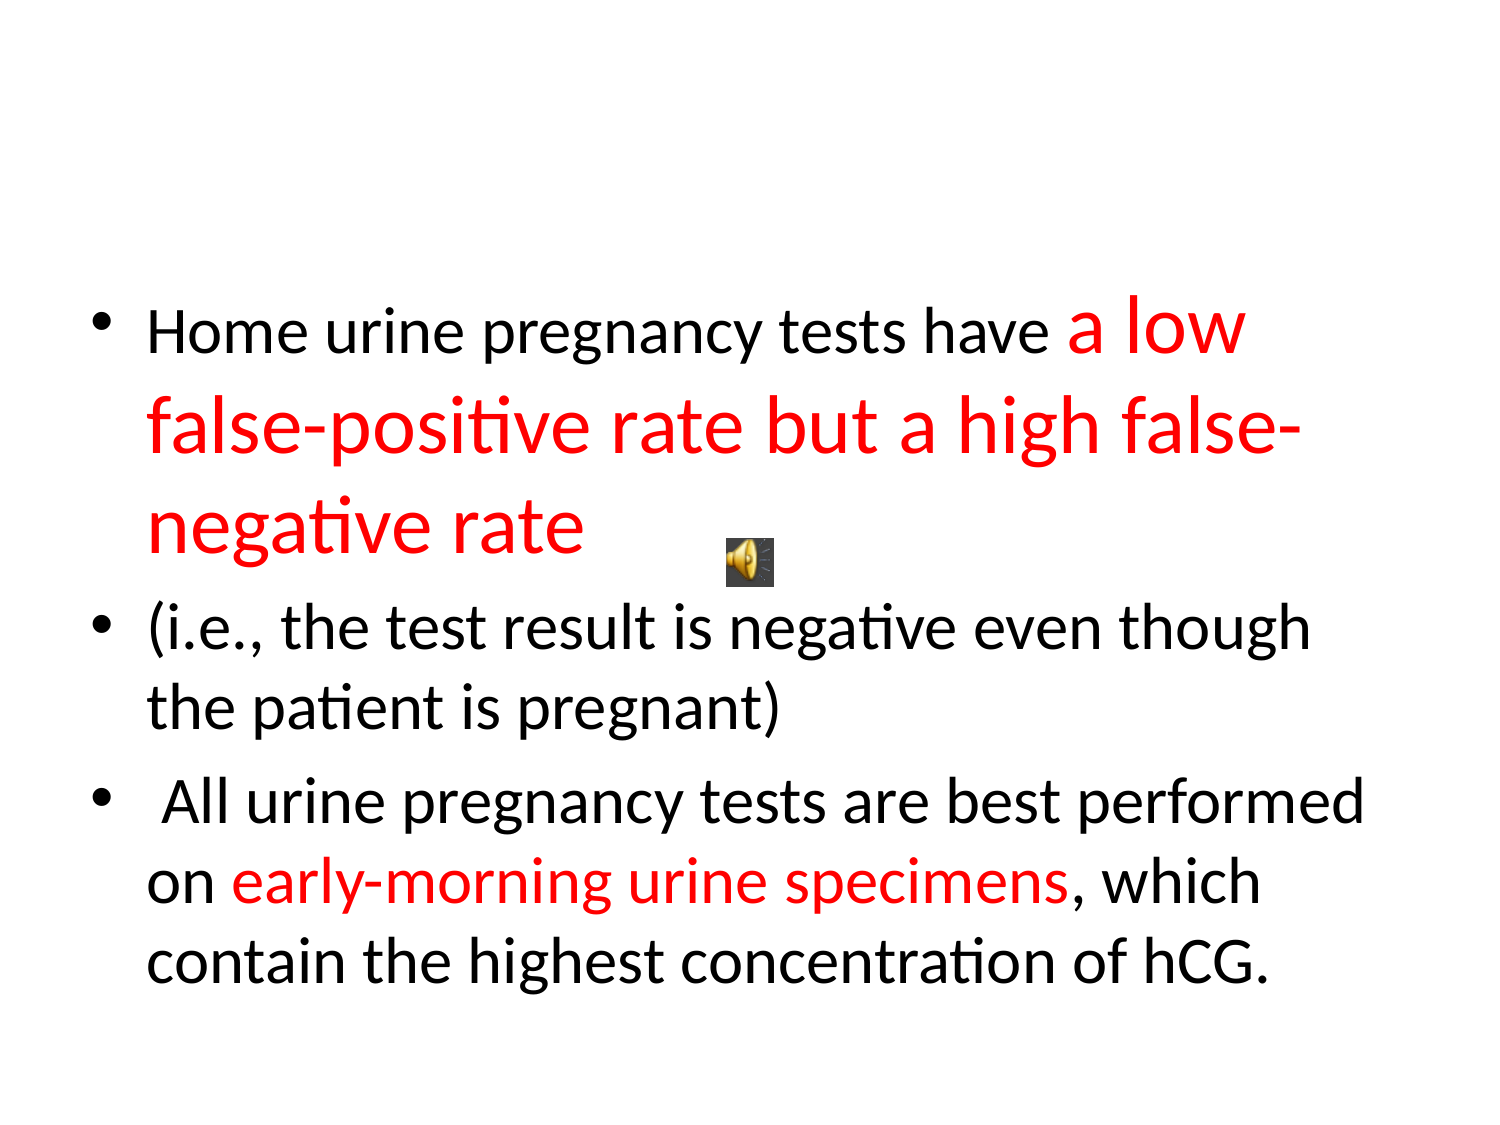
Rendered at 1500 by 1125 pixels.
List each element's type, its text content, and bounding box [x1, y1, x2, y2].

list Home urine pregnancy tests have a low false-positive rate but a high false-negative rate (i.e., the test result is negative even though the patient is pregnant) All urine pregnancy tests are best performed on early-morning urine specimens, which contain the highest concentration of hCG. [75, 262, 1425, 1005]
picture [724, 537, 776, 588]
